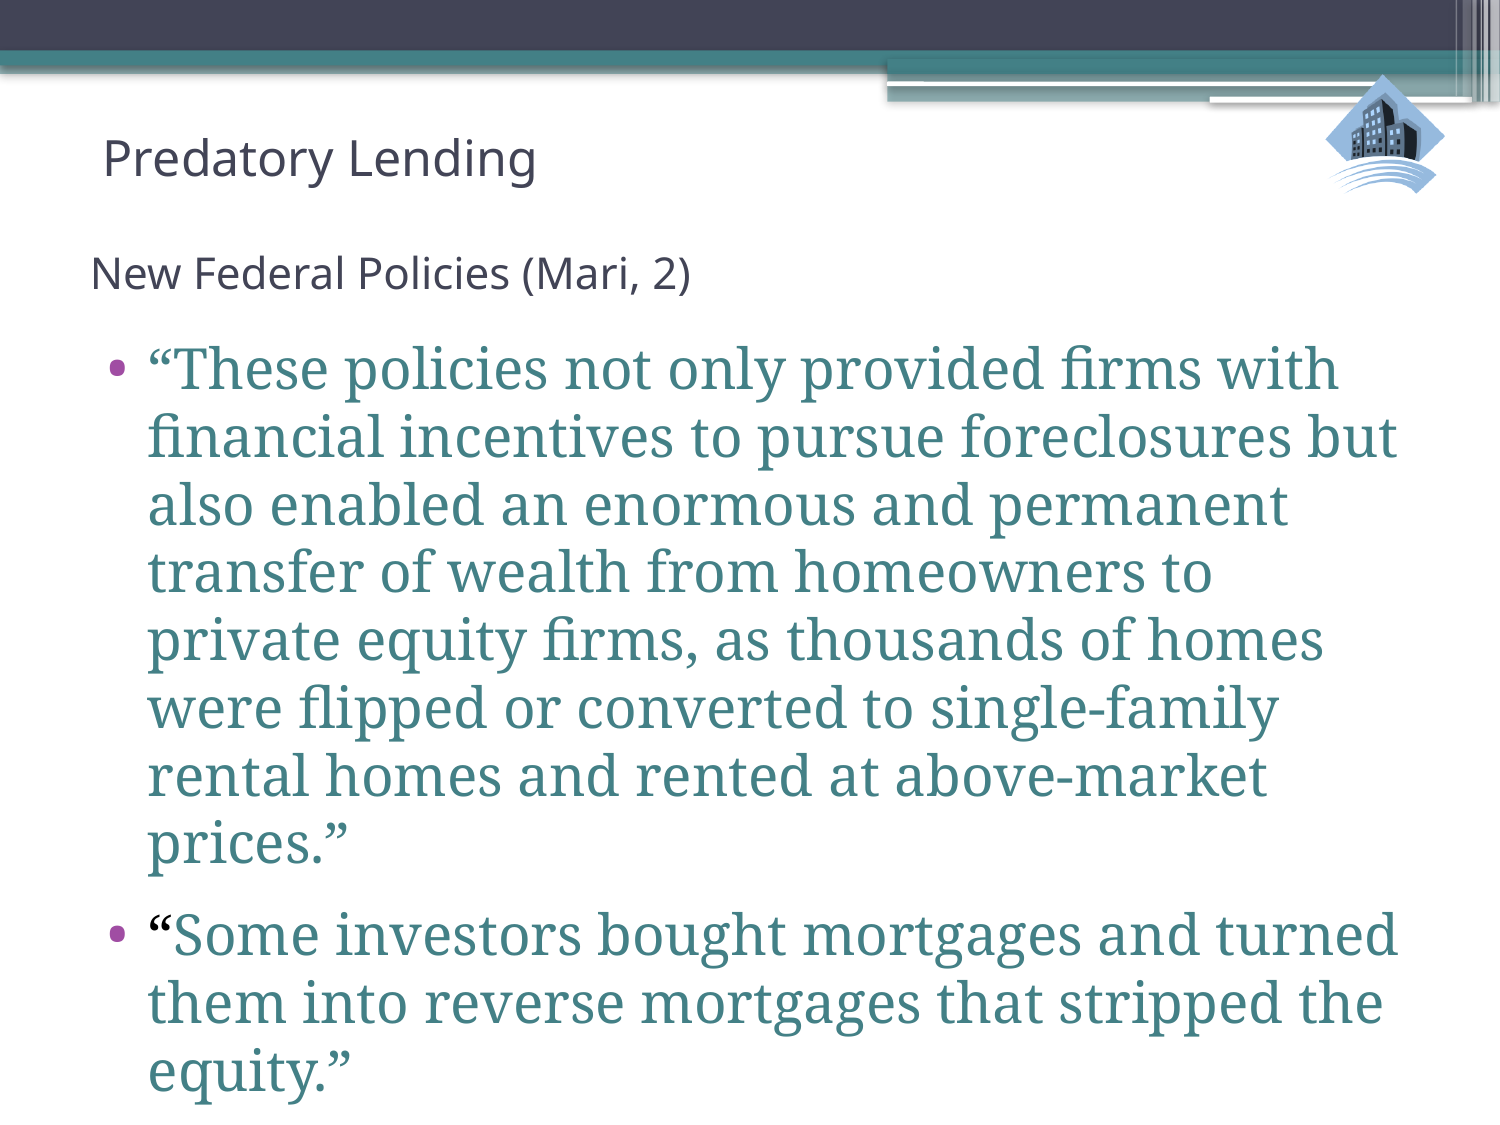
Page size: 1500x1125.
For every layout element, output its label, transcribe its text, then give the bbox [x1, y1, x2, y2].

picture [1324, 74, 1445, 194]
list “These policies not only provided firms with financial incentives to pursue foreclosures but also enabled an enormous and permanent transfer of wealth from homeowners to private equity firms, as thousands of homes were flipped or converted to single-family rental homes and rented at above-market prices.” “Some investors bought mortgages and turned them into reverse mortgages that stripped the equity.” [75, 233, 1425, 1113]
title Predatory Lending [75, 112, 1319, 200]
